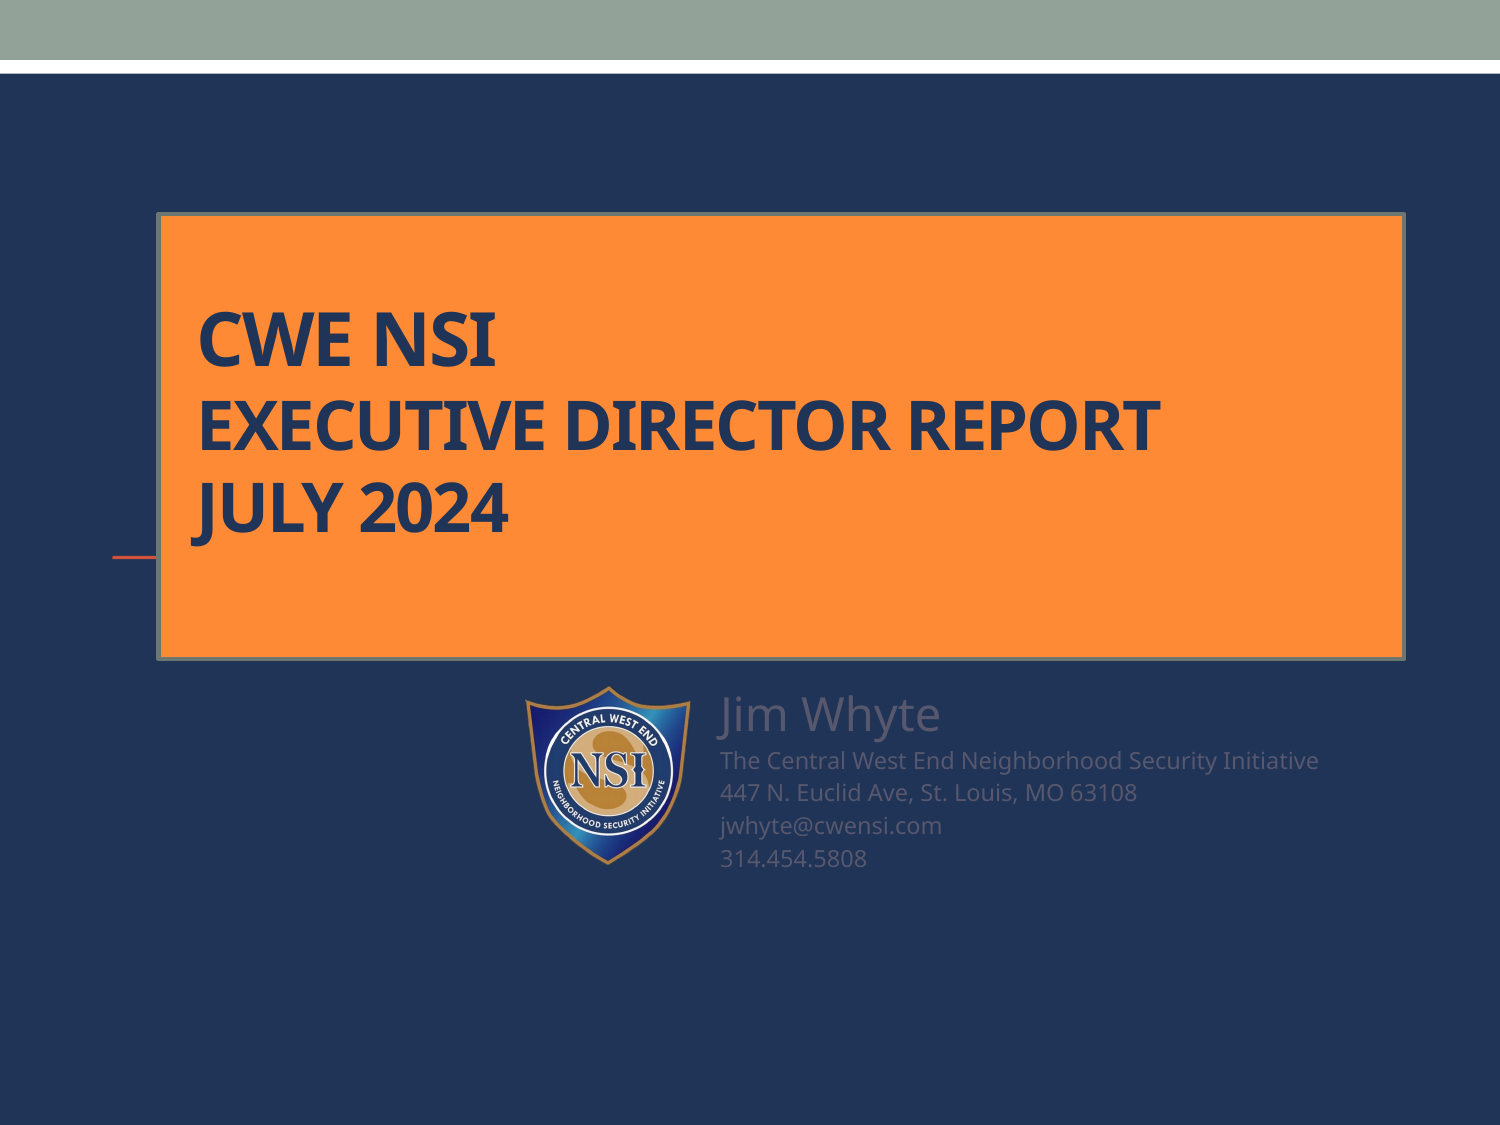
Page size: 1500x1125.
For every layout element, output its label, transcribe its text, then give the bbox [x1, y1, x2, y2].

text_box [275, 346, 1075, 456]
text_box [156, 212, 1406, 661]
subtitle Jim Whyte The Central West End Neighborhood Security Initiative 447 N. Euclid Ave, St. Louis, MO 63108 jwhyte@cwensi.com 314.454.5808 [711, 677, 1430, 881]
picture [511, 676, 706, 881]
title CWE NSI Executive Director Report July 2024 [181, 289, 1390, 554]
